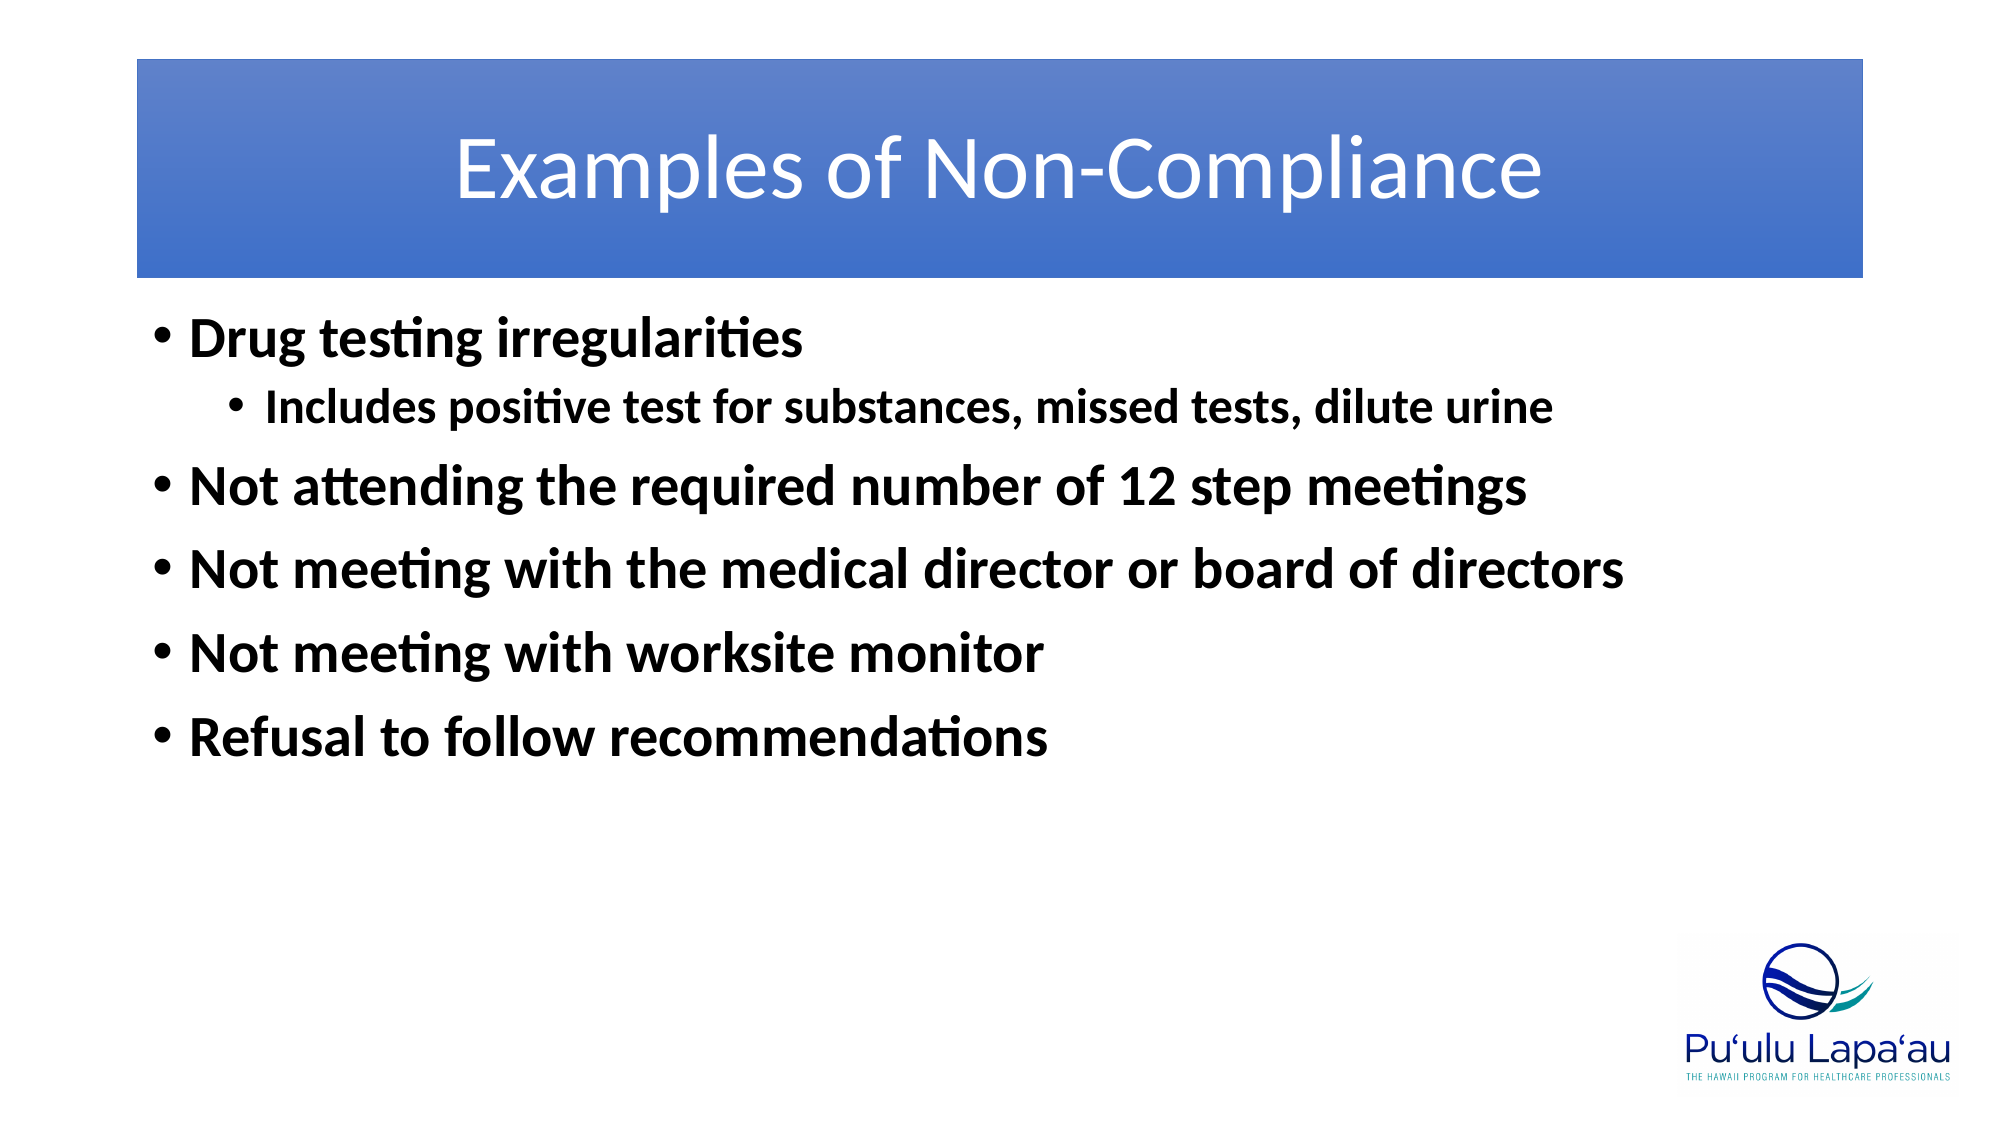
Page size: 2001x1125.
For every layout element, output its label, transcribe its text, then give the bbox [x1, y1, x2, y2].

picture [1677, 933, 1959, 1097]
title Examples of Non-Compliance [137, 59, 1863, 278]
list Drug testing irregularities Includes positive test for substances, missed tests, dilute urine Not attending the required number of 12 step meetings Not meeting with the medical director or board of directors Not meeting with worksite monitor Refusal to follow recommendations [137, 299, 1863, 1014]
